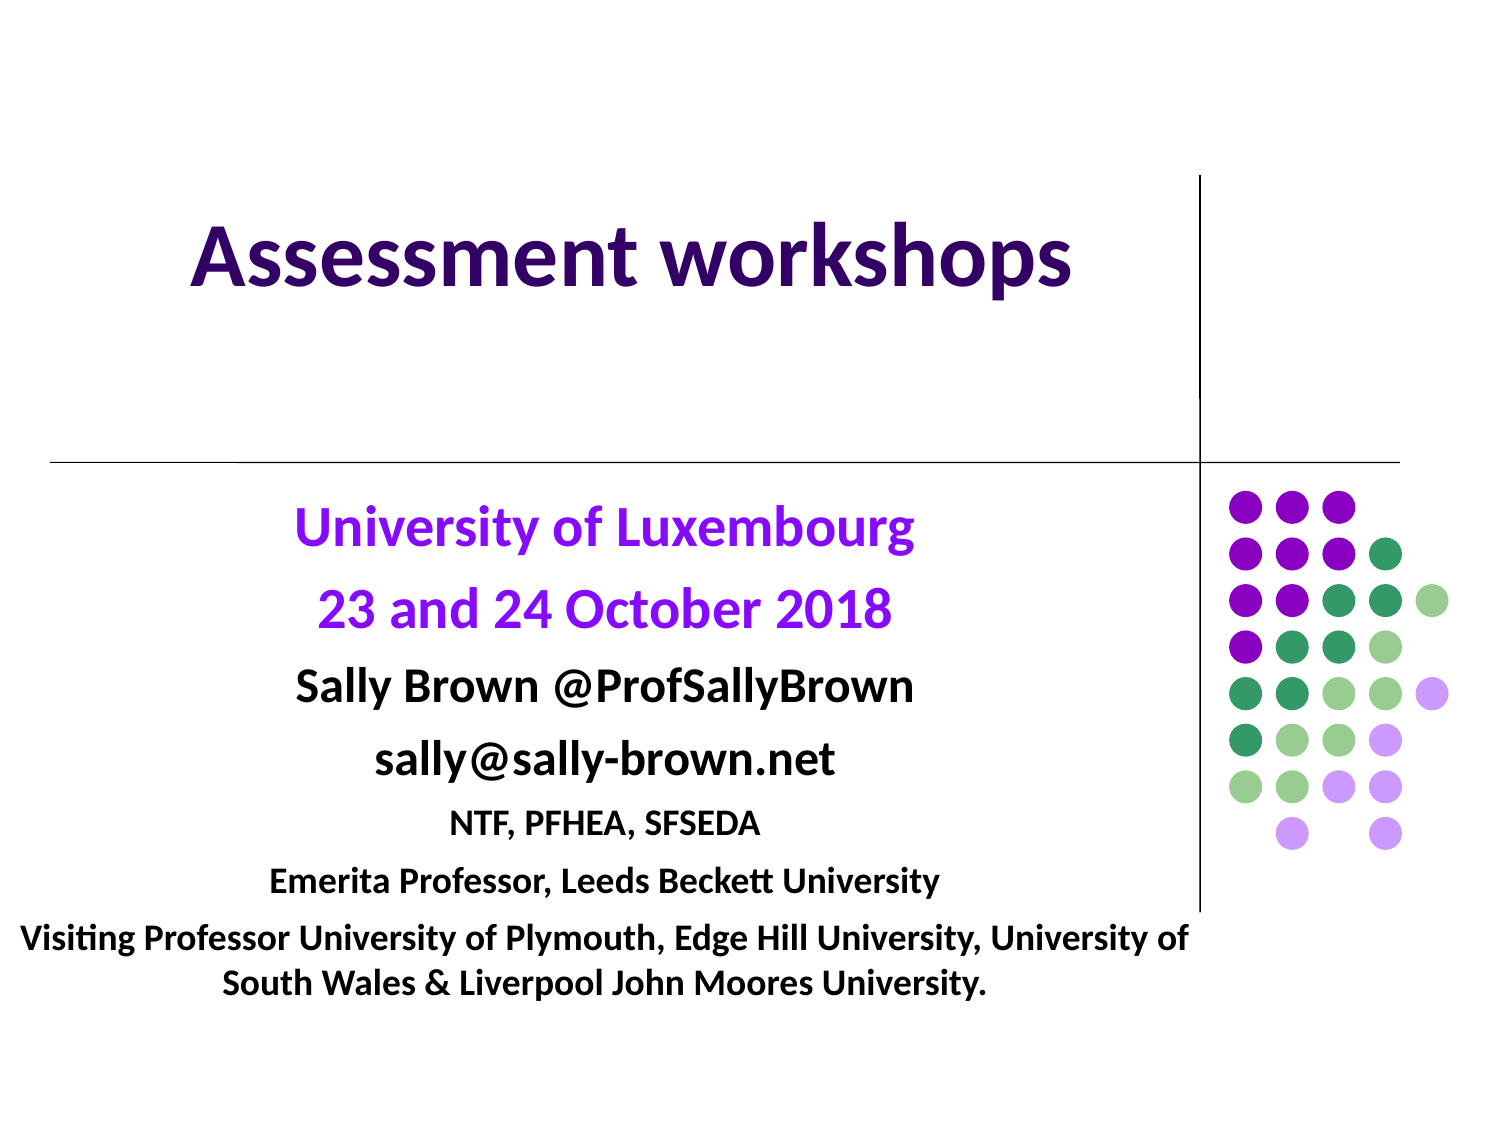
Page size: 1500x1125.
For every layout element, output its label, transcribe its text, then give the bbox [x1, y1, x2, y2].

text_box [656, 527, 687, 620]
title Assessment workshops [52, 42, 1211, 457]
subtitle University of Luxembourg 23 and 24 October 2018 Sally Brown @ProfSallyBrown sally@sally-brown.net NTF, PFHEA, SFSEDA Emerita Professor, Leeds Beckett University Visiting Professor University of Plymouth, Edge Hill University, University of South Wales & Liverpool John Moores University. [0, 480, 1211, 1044]
